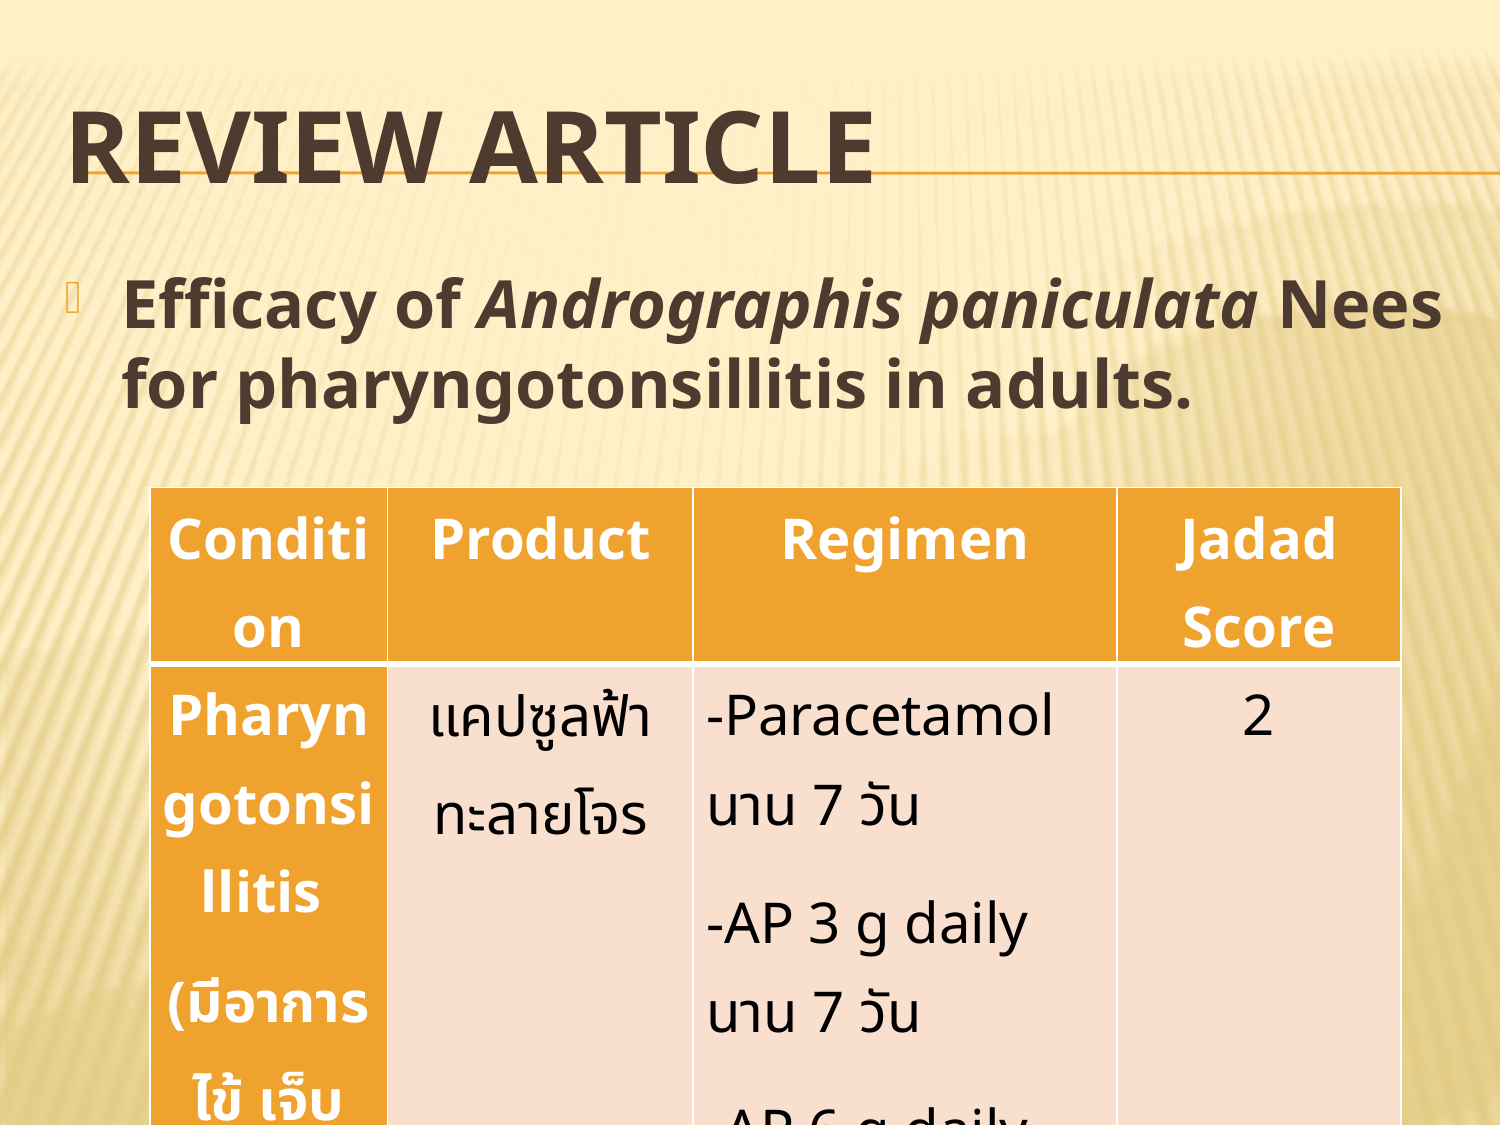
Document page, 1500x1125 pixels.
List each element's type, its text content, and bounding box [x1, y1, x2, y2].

table_header Condition [151, 488, 387, 661]
table_header Jadad Score [1118, 488, 1400, 661]
table_header Product [388, 488, 692, 661]
list Efficacy of Andrographis paniculata Nees for pharyngotonsillitis in adults. [50, 254, 1475, 998]
table_cell Pharyngotonsillitis (มีอาการไข้ เจ็บคอ) [151, 667, 387, 1125]
table_cell 2 [1118, 667, 1400, 1125]
table_cell -Paracetamol นาน 7 วัน -AP 3 g daily นาน 7 วัน -AP 6 g daily (1.5 g วันละ 4 ครั้ง) นาน 7 วัน [694, 667, 1116, 1125]
table_header Regimen [694, 488, 1116, 661]
title Review Article [50, 75, 1475, 213]
table_cell แคปซูลฟ้าทะลายโจร [388, 667, 692, 1125]
